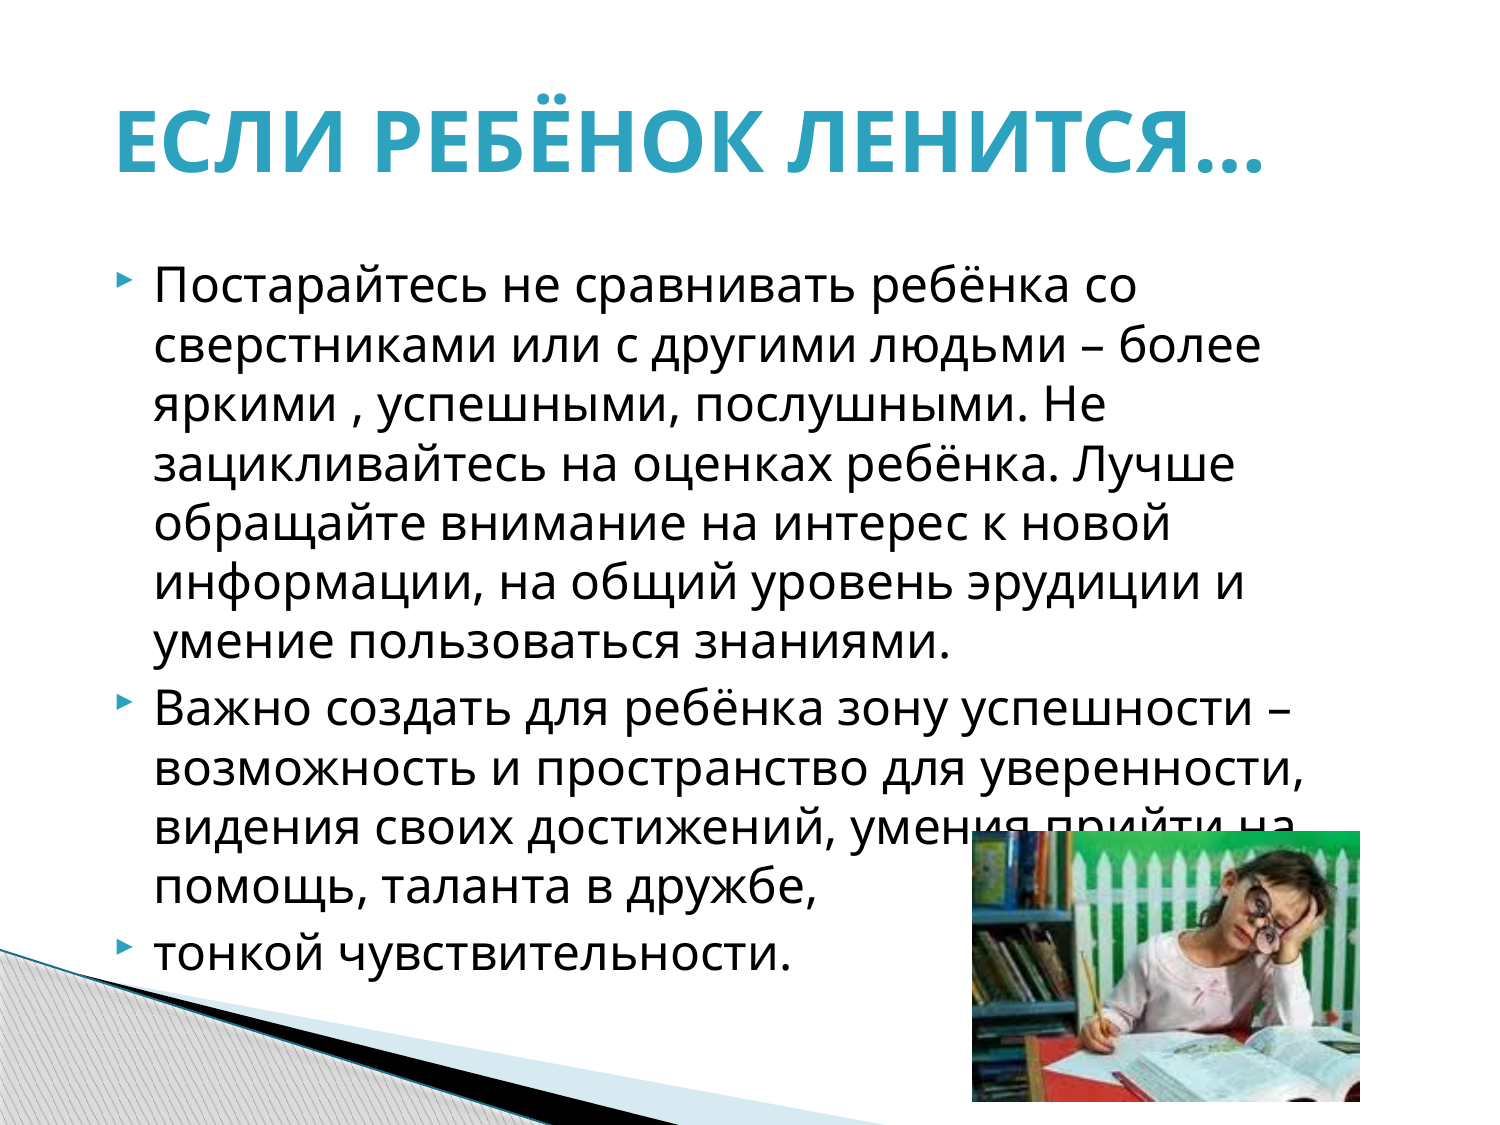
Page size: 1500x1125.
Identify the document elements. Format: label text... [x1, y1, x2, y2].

picture [972, 831, 1360, 1102]
title Если ребёнок ленится… [75, 45, 1425, 233]
list Постарайтесь не сравнивать ребёнка со сверстниками или с другими людьми – более яркими , успешными, послушными. Не зацикливайтесь на оценках ребёнка. Лучше обращайте внимание на интерес к новой информации, на общий уровень эрудиции и умение пользоваться знаниями. Важно создать для ребёнка зону успешности – возможность и пространство для уверенности, видения своих достижений, умения прийти на помощь, таланта в дружбе, тонкой чувствительности. [82, 246, 1432, 989]
